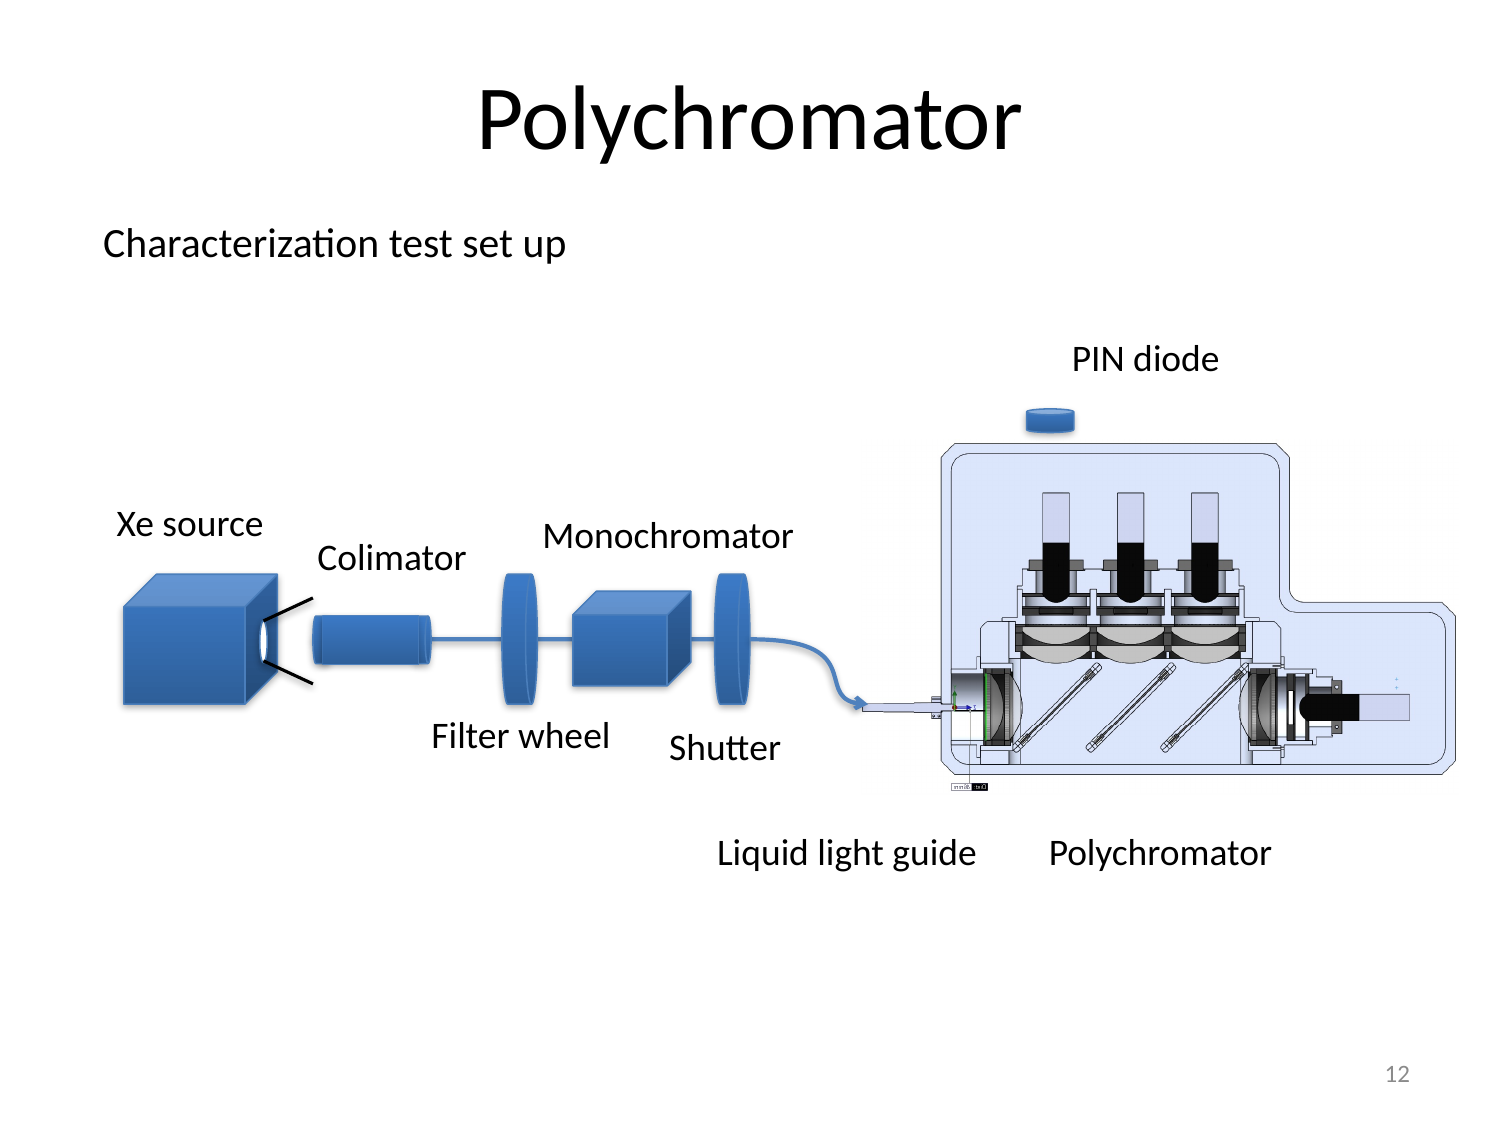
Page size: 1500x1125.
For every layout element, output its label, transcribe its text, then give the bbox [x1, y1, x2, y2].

text_box Characterization test set up [88, 208, 904, 273]
text_box Liquid light guide [702, 820, 993, 881]
text_box Filter wheel [416, 704, 626, 764]
slide_number 12 [1074, 1042, 1425, 1103]
text_box PIN diode [1057, 326, 1235, 386]
text_box Polychromator [1033, 820, 1288, 881]
text_box Colimator [302, 525, 482, 586]
text_box [1025, 408, 1075, 434]
text_box [713, 573, 751, 705]
text_box [123, 573, 279, 705]
text_box Shutter [654, 715, 797, 776]
text_box [501, 648, 539, 704]
text_box [572, 648, 692, 687]
picture [860, 439, 1459, 795]
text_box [263, 660, 314, 685]
text_box [258, 627, 268, 660]
text_box Monochromator [527, 503, 810, 564]
text_box Xe source [101, 491, 279, 552]
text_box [749, 638, 869, 705]
text_box [572, 590, 692, 638]
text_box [263, 597, 314, 622]
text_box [312, 615, 432, 665]
title Polychromator [75, 19, 1425, 207]
text_box [501, 573, 539, 638]
